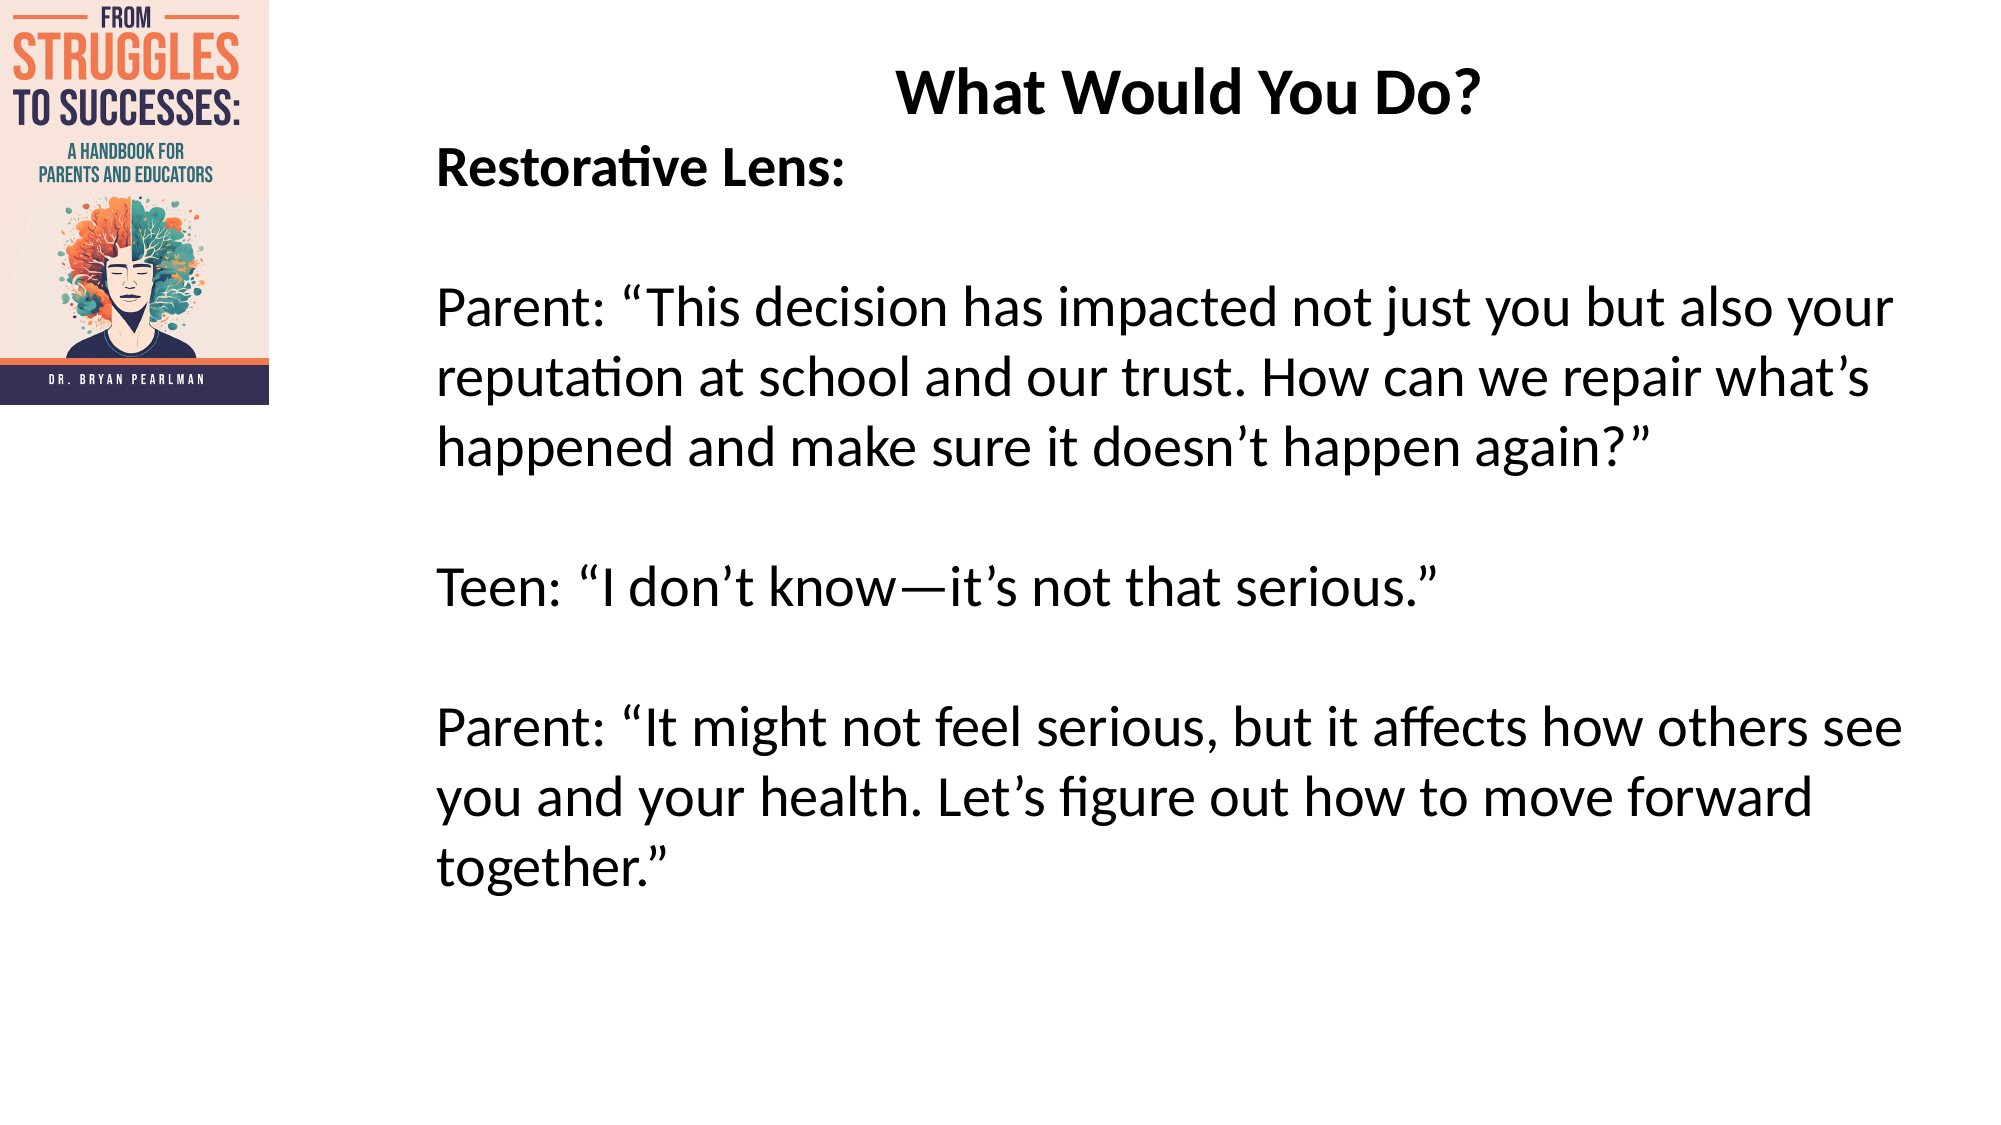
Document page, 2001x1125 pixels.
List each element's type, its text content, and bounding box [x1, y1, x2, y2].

text_box What Would You Do? Restorative Lens: Parent: “This decision has impacted not just you but also your reputation at school and our trust. How can we repair what’s happened and make sure it doesn’t happen again?” Teen: “I don’t know—it’s not that serious.” Parent: “It might not feel serious, but it affects how others see you and your health. Let’s figure out how to move forward together.” [421, 40, 1958, 905]
picture [0, 0, 269, 405]
